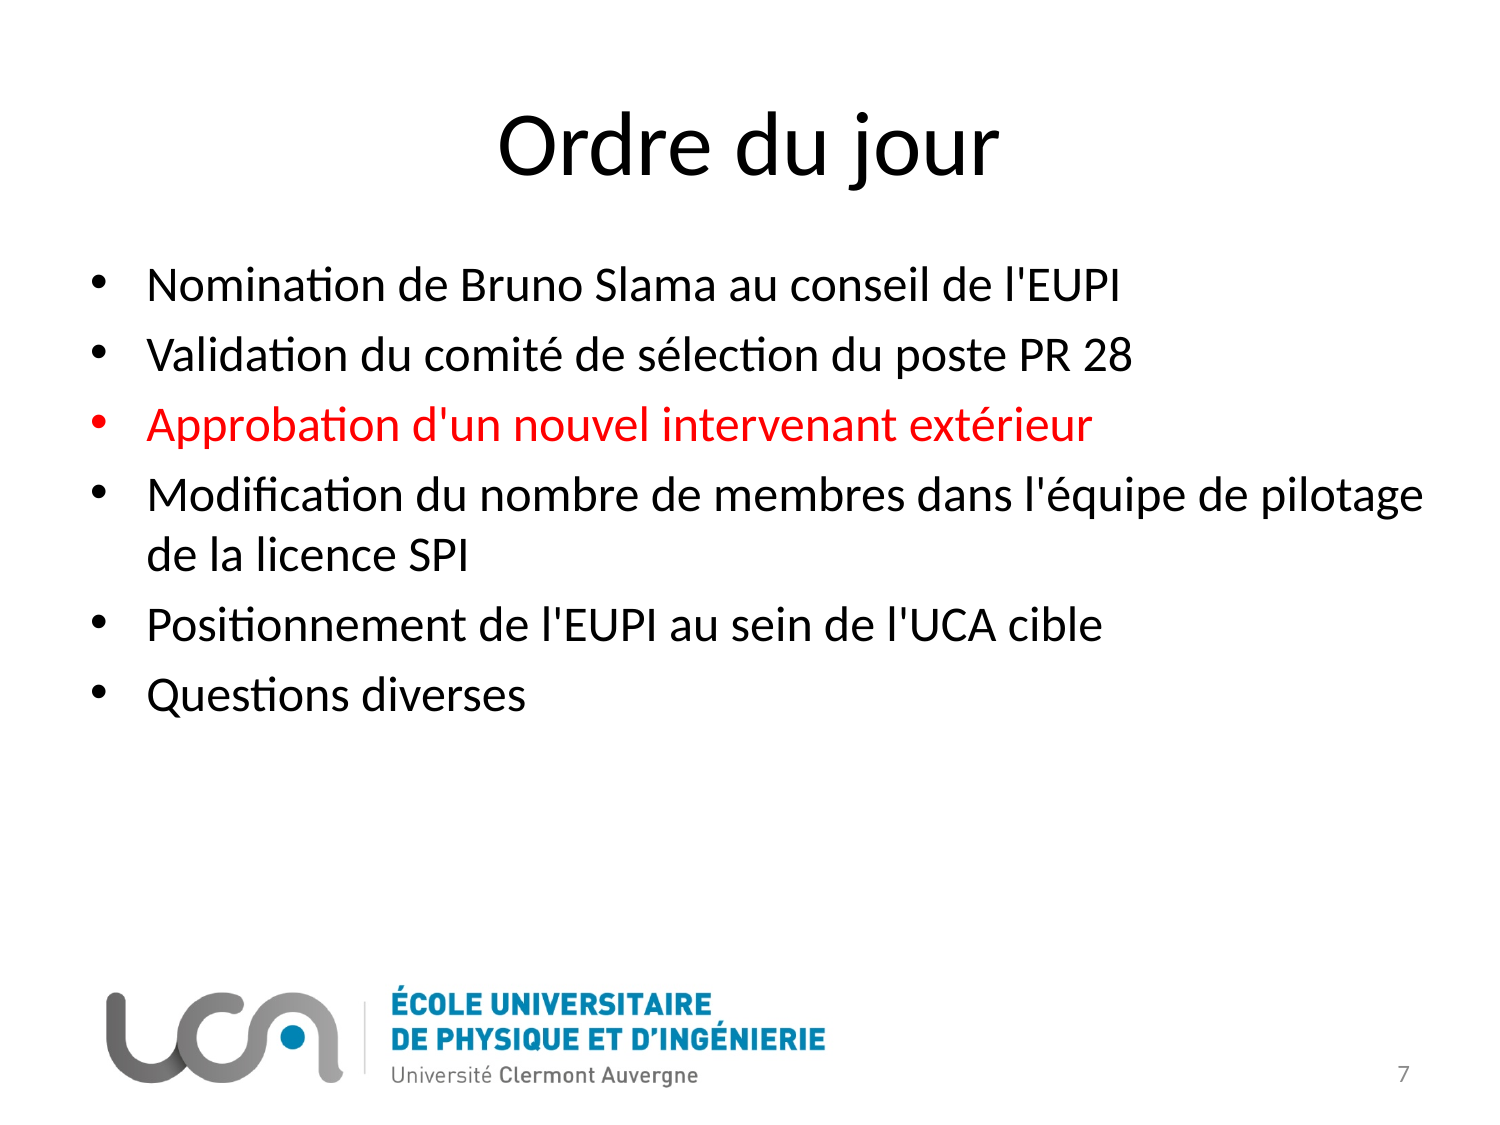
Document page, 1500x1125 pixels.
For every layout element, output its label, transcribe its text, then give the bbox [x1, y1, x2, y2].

title Ordre du jour [75, 45, 1425, 233]
slide_number 7 [1074, 1042, 1425, 1103]
list Nomination de Bruno Slama au conseil de l'EUPI Validation du comité de sélection du poste PR 28 Approbation d'un nouvel intervenant extérieur Modification du nombre de membres dans l'équipe de pilotage de la licence SPI Positionnement de l'EUPI au sein de l'UCA cible Questions diverses [75, 243, 1459, 846]
picture [46, 940, 892, 1113]
